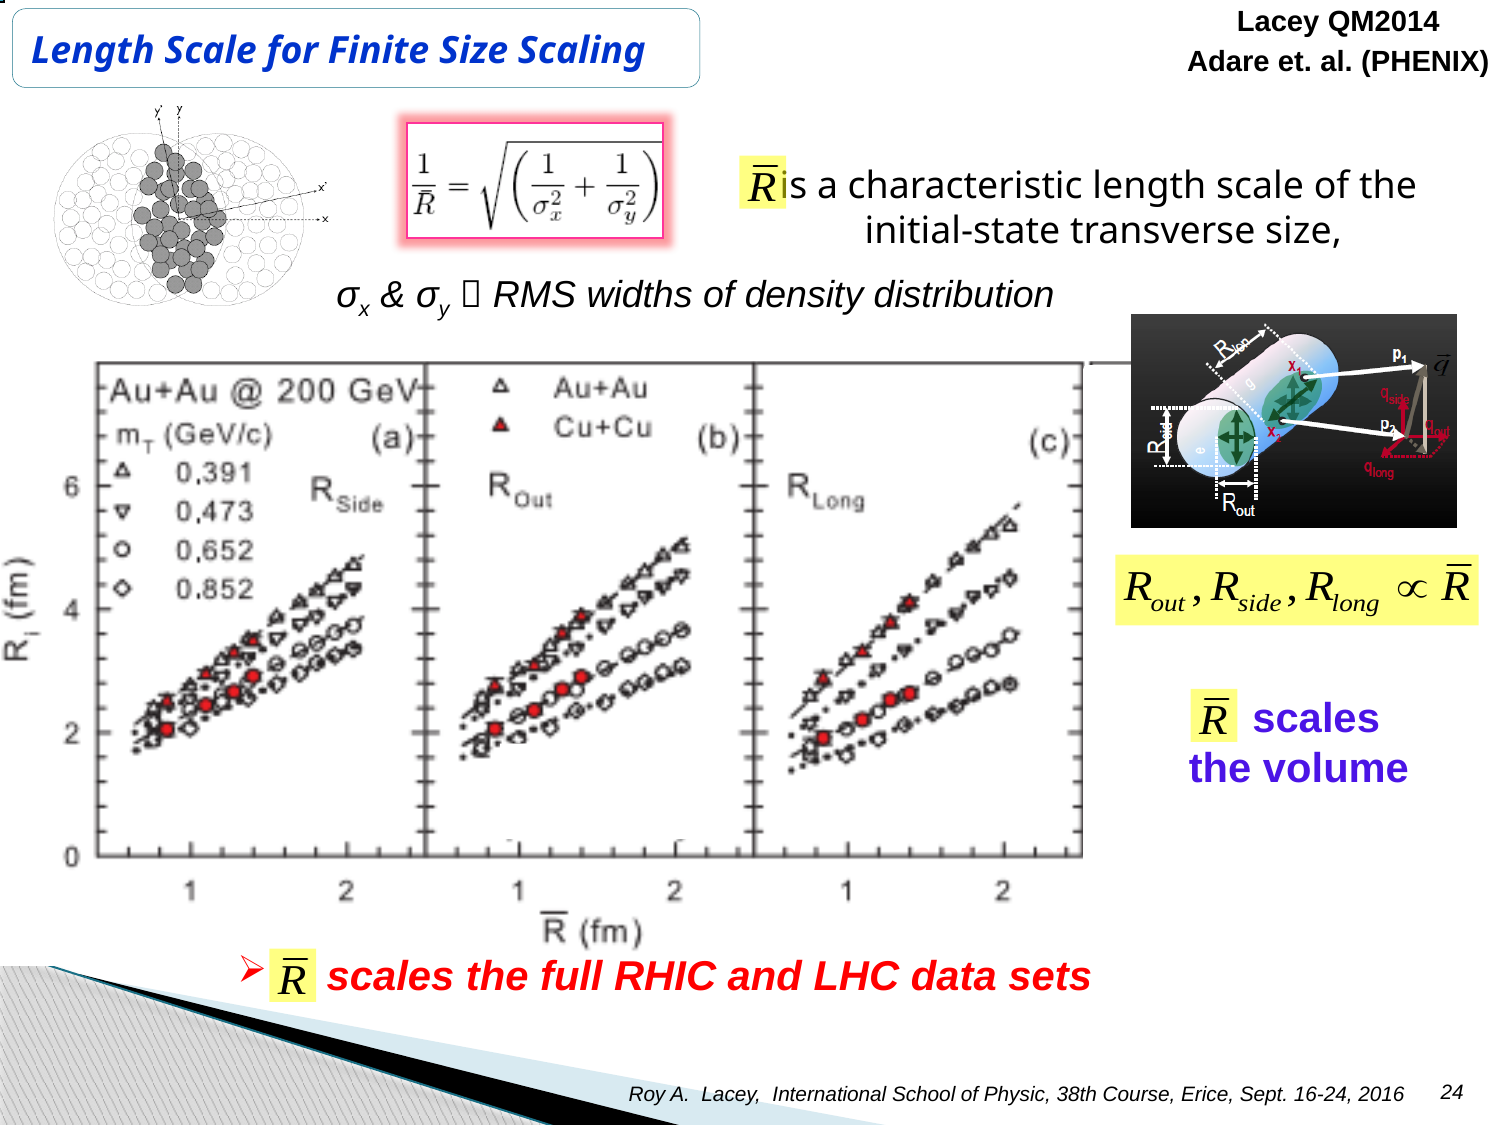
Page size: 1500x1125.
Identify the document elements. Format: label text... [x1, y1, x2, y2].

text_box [219, 940, 1123, 1008]
picture [1130, 314, 1457, 529]
text_box is a characteristic length scale of the initial-state transverse size, [728, 153, 1479, 259]
picture [24, 71, 347, 326]
text_box Lacey QM2014 . Adare et. al. (PHENIX) arXiv:1410.2559 [1172, 0, 1500, 120]
text_box σx & σy  RMS widths of density distribution [352, 262, 1070, 329]
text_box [1172, 683, 1426, 801]
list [0, 361, 1500, 976]
text_box Length Scale for Finite Size Scaling [7, 4, 705, 92]
slide_number 24 [1400, 1051, 1479, 1112]
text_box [739, 155, 787, 209]
footer Roy A. Lacey, International School of Physic, 38th Course, Erice, Sept. 16-24, 2016 [525, 1053, 1420, 1114]
picture [407, 123, 663, 238]
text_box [1115, 554, 1479, 626]
